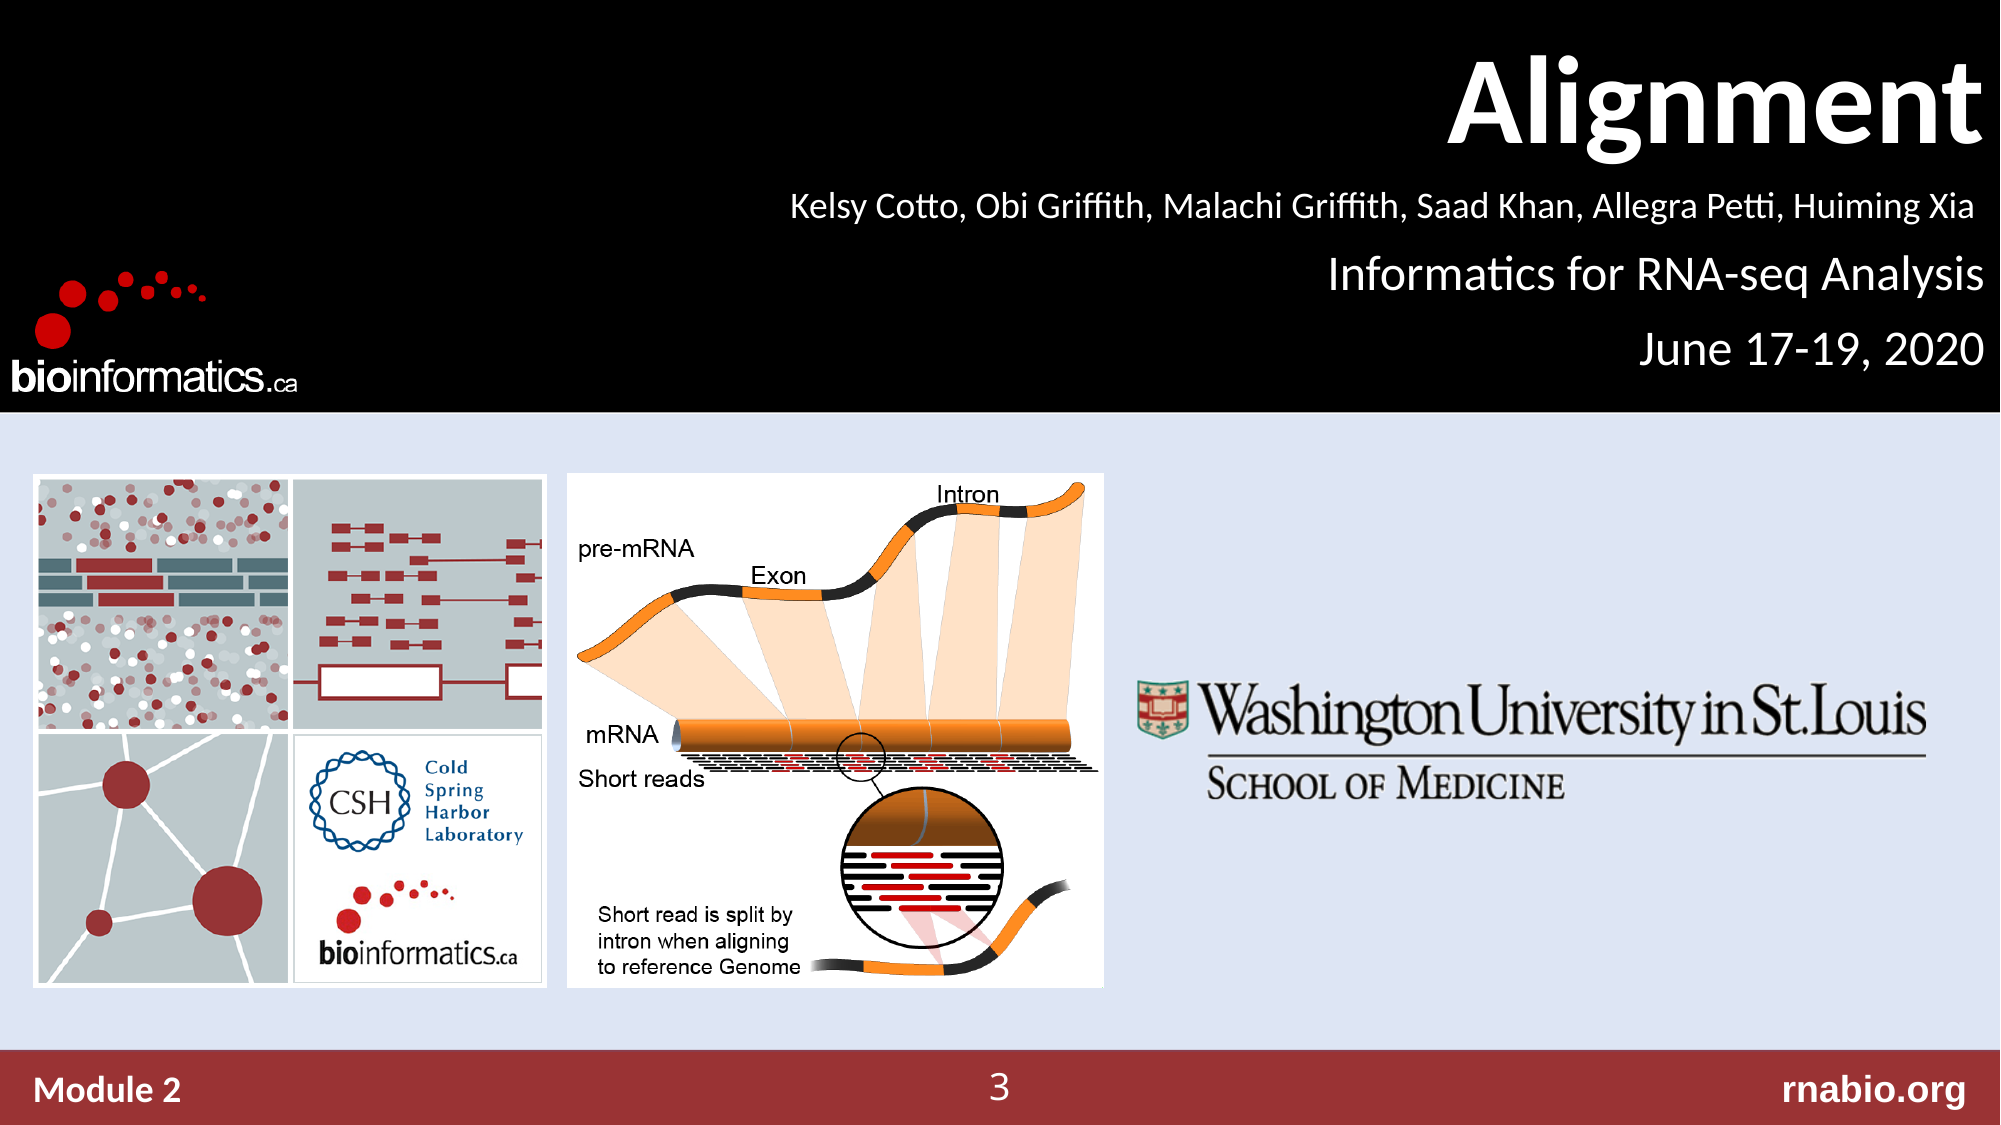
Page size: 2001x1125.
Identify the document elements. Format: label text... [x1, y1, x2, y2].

title Alignment [500, 0, 2000, 178]
picture [33, 474, 547, 988]
text_box [0, 413, 2000, 1052]
picture [12, 271, 297, 392]
subtitle Kelsy Cotto, Obi Griffith, Malachi Griffith, Saad Khan, Allegra Petti, Huiming Xia Informatics for RNA-seq Analysis June 17-19, 2020 [500, 178, 2000, 413]
picture [567, 473, 1104, 988]
picture [1136, 612, 2000, 880]
